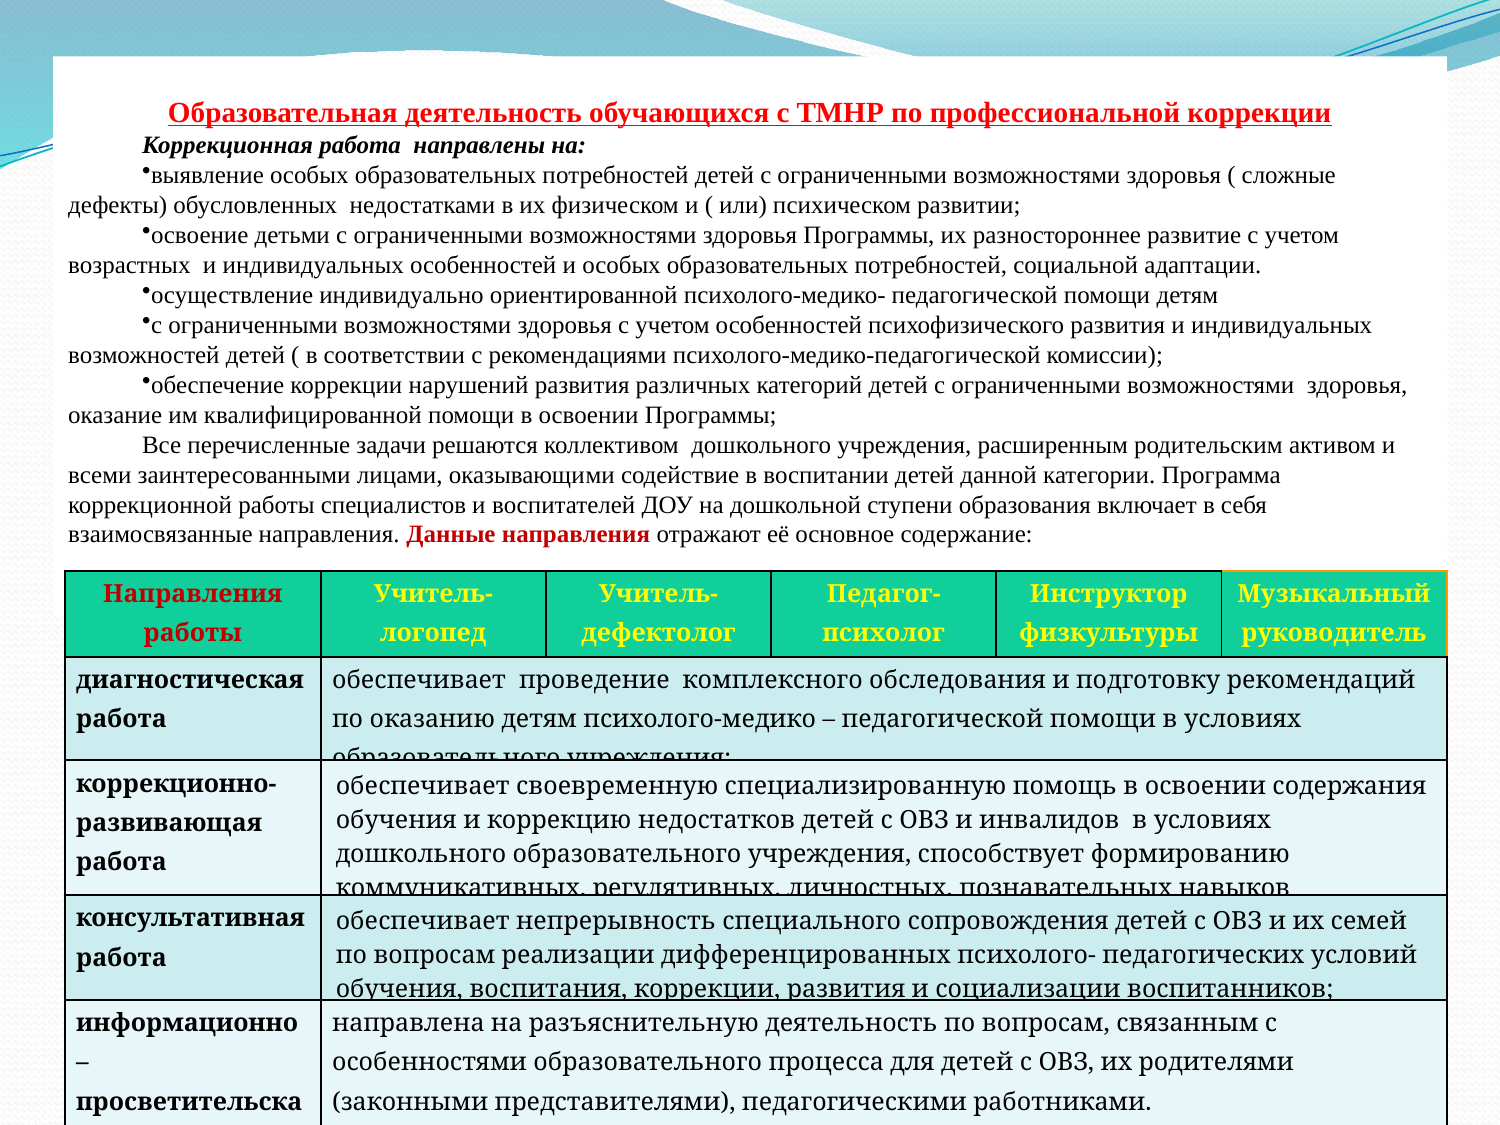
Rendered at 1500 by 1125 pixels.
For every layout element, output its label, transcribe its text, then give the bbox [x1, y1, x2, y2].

table_cell обеспечивает проведение комплексного обследования и подготовку рекомендаций по оказанию детям психолого-медико – педагогической помощи в условиях образовательного учреждения; [322, 658, 1446, 759]
table_header Направления работы [66, 572, 320, 656]
table_header Учитель-дефектолог [547, 572, 770, 656]
table_header Музыкальный руководитель [1222, 572, 1446, 656]
table_cell коррекционно- развивающая работа [66, 761, 320, 894]
table_cell информационно – просветительская работа [66, 1001, 320, 1125]
table_cell консультативная работа [66, 896, 320, 999]
table_header Педагог-психолог [772, 572, 995, 656]
table_header Учитель-логопед [322, 572, 545, 656]
table_cell направлена на разъяснительную деятельность по вопросам, связанным с особенностями образовательного процесса для детей с ОВЗ, их родителями (законными представителями), педагогическими работниками. [322, 1001, 1446, 1125]
table_cell обеспечивает непрерывность специального сопровождения детей с ОВЗ и их семей по вопросам реализации дифференцированных психолого- педагогических условий обучения, воспитания, коррекции, развития и социализации воспитанников; [322, 896, 1446, 999]
table_header Инструктор физкультуры [997, 572, 1221, 656]
table_cell диагностическая работа [66, 658, 320, 759]
table_cell обеспечивает своевременную специализированную помощь в освоении содержания обучения и коррекцию недостатков детей с ОВЗ и инвалидов в условиях дошкольного образовательного учреждения, способствует формированию коммуникативных, регулятивных, личностных, познавательных навыков [322, 761, 1446, 894]
text_box Образовательная деятельность обучающихся с ТМНР по профессиональной коррекции Коррекционная работа направлены на: выявление особых образовательных потребностей детей с ограниченными возможностями здоровья ( сложные дефекты) обусловленных недостатками в их физическом и ( или) психическом развитии; освоение детьми с ограниченными возможностями здоровья Программы, их разностороннее развитие с учетом возрастных и индивидуальных особенностей и особых образовательных потребностей, социальной адаптации. осуществление индивидуально ориентированной психолого-медико- педагогической помощи детям с ограниченными возможностями здоровья с учетом особенностей психофизического развития и индивидуальных возможностей детей ( в соответствии с рекомендациями психолого-медико-педагогической комиссии); обеспечение коррекции нарушений развития различных категорий детей с ограниченными возможностями здоровья, оказание им квалифицированной помощи в освоении Программы; Все перечисленные задачи решаются коллективом дошкольного учреждения, расширенным родительским активом и всеми заинтересованными лицами, оказывающи­ми содействие в воспитании детей данной категории. Программа коррекционной работы специалистов и воспитателей ДОУ на дошкольной ступени образования включает в себя взаимосвязанные направления. Данные направления отражают её основное содержание: [53, 56, 1447, 616]
